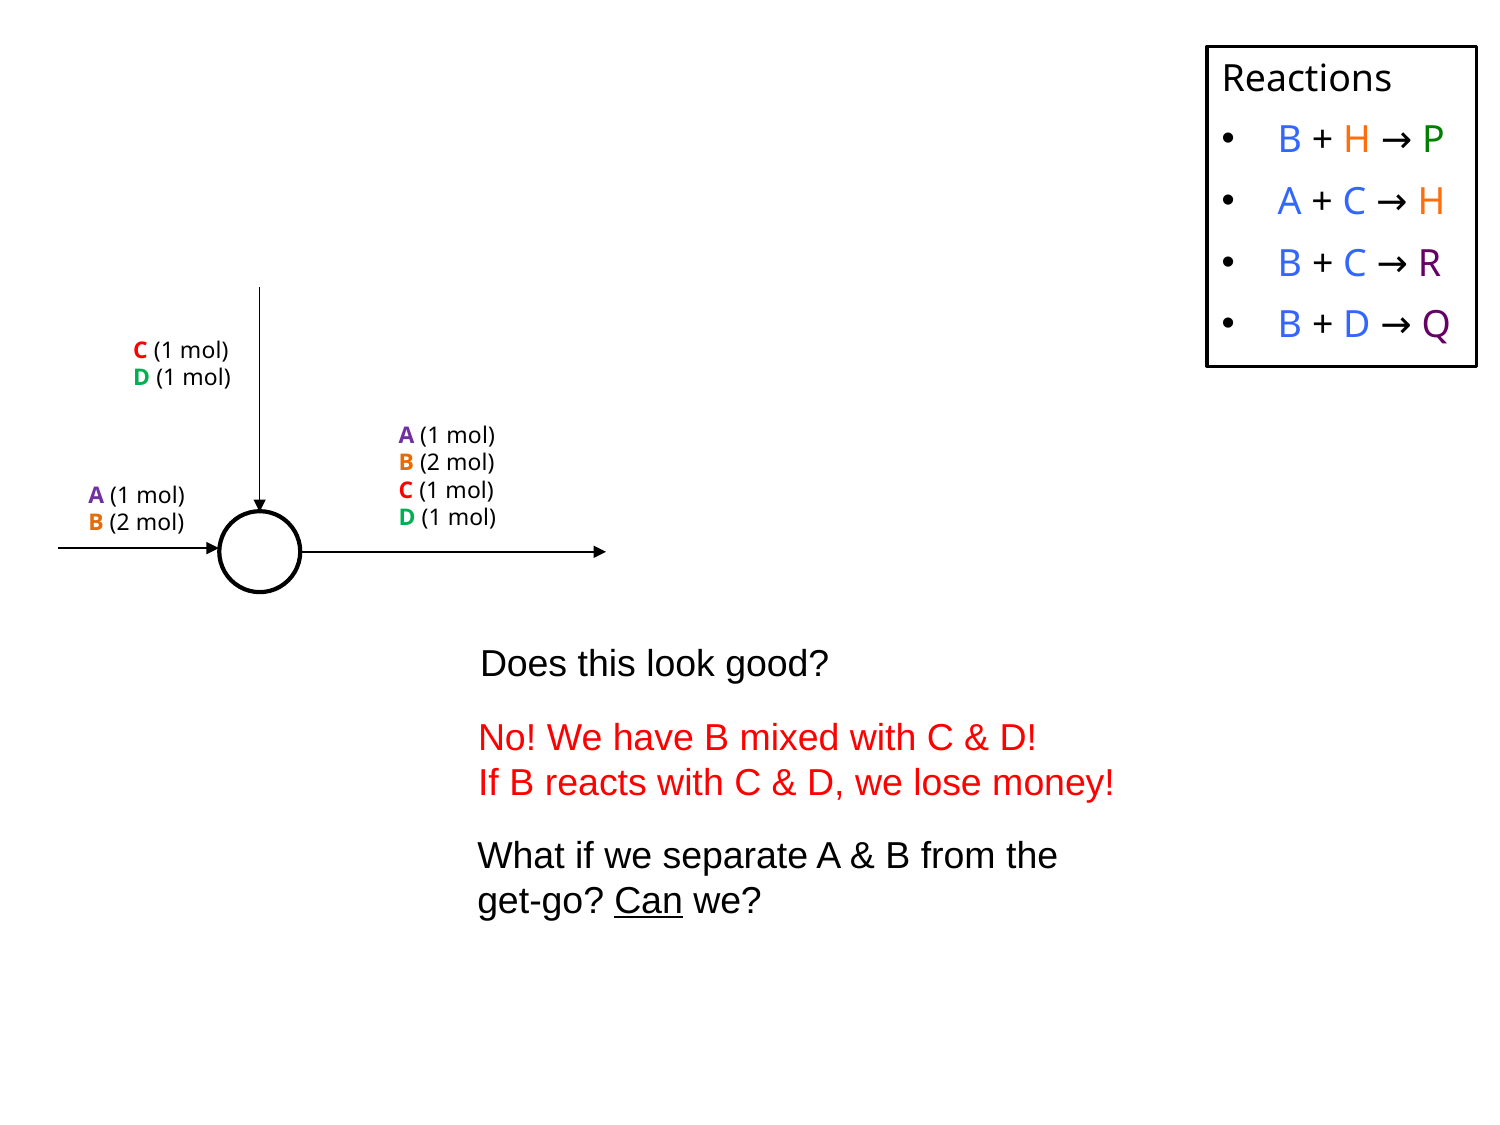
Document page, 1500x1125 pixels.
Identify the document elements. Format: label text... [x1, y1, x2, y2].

text_box No! We have B mixed with C & D! If B reacts with C & D, we lose money! [463, 705, 1131, 810]
text_box Does this look good? [465, 631, 1140, 692]
text_box A (1 mol) B (2 mol) C (1 mol) D (1 mol) [383, 412, 588, 538]
text_box [219, 511, 301, 593]
text_box What if we separate A & B from the get-go? Can we? [462, 823, 1137, 929]
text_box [58, 472, 263, 549]
text_box C (1 mol) D (1 mol) [118, 327, 255, 399]
text_box Reactions B + H → P A + C → H B + C → R B + D → Q [1206, 46, 1477, 367]
